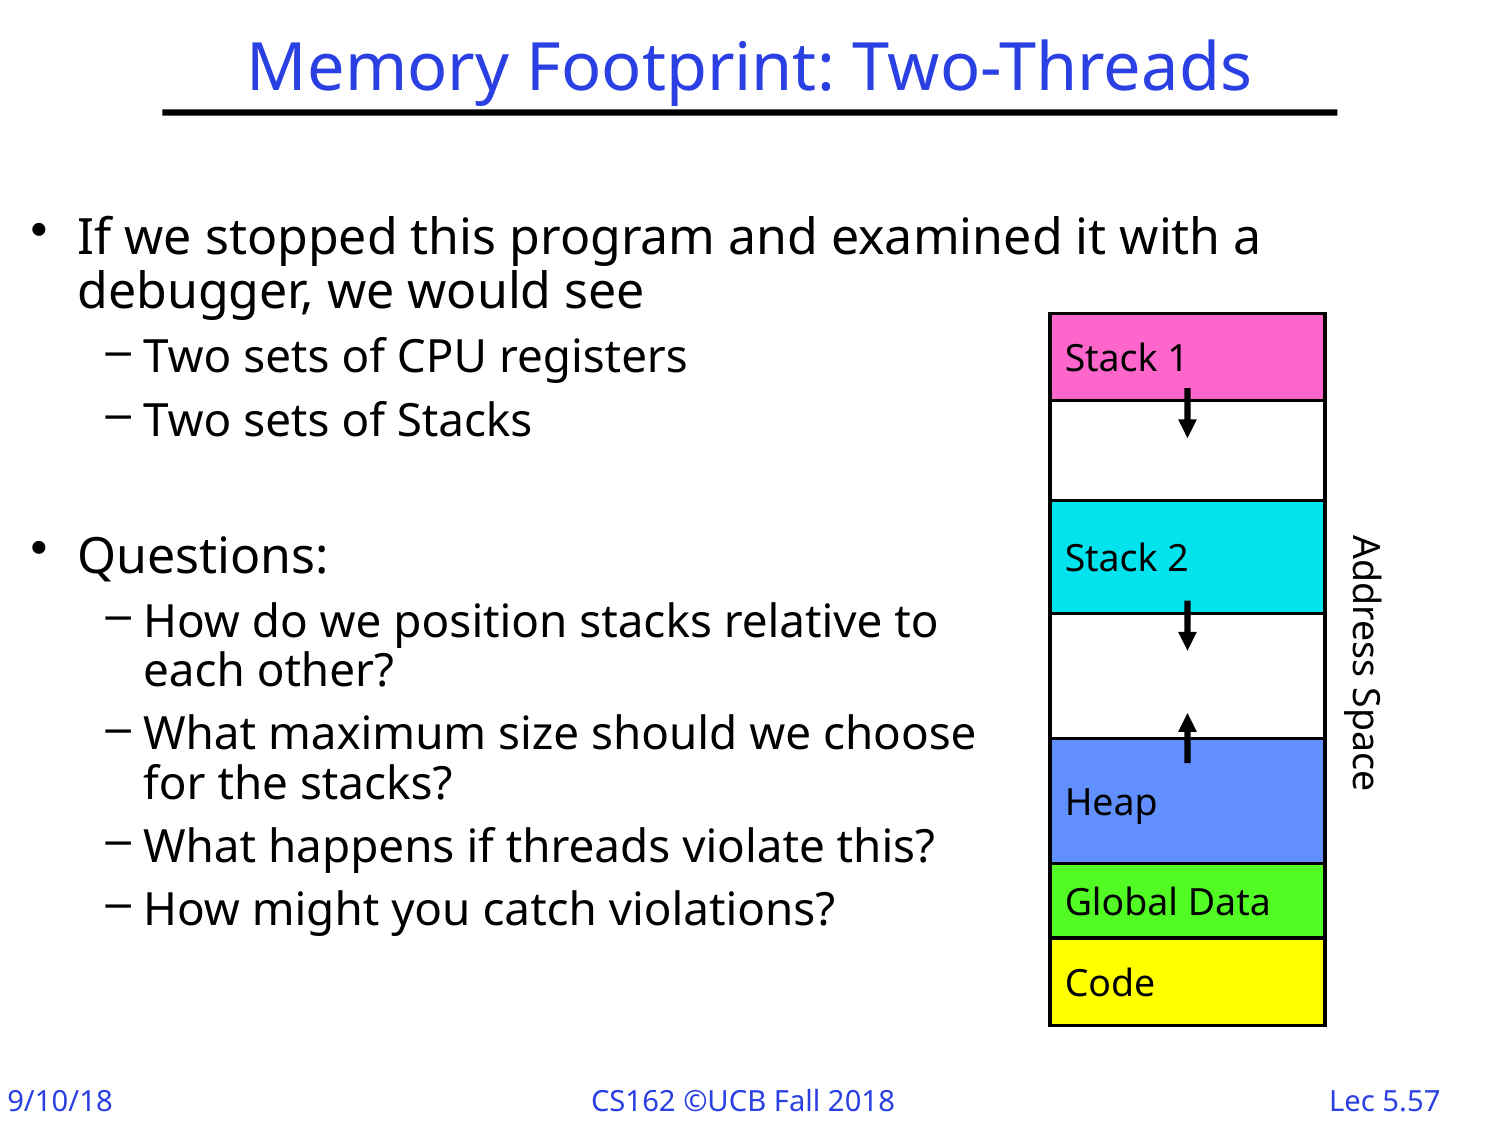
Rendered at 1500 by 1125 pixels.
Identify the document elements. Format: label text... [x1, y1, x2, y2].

title Memory Footprint: Two-Threads [162, 24, 1338, 113]
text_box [1049, 312, 1399, 1026]
list If we stopped this program and examined it with a debugger, we would see Two sets of CPU registers Two sets of Stacks Questions: How do we position stacks relative to each other? What maximum size should we choose for the stacks? What happens if threads violate this? How might you catch violations? [15, 204, 1354, 1042]
